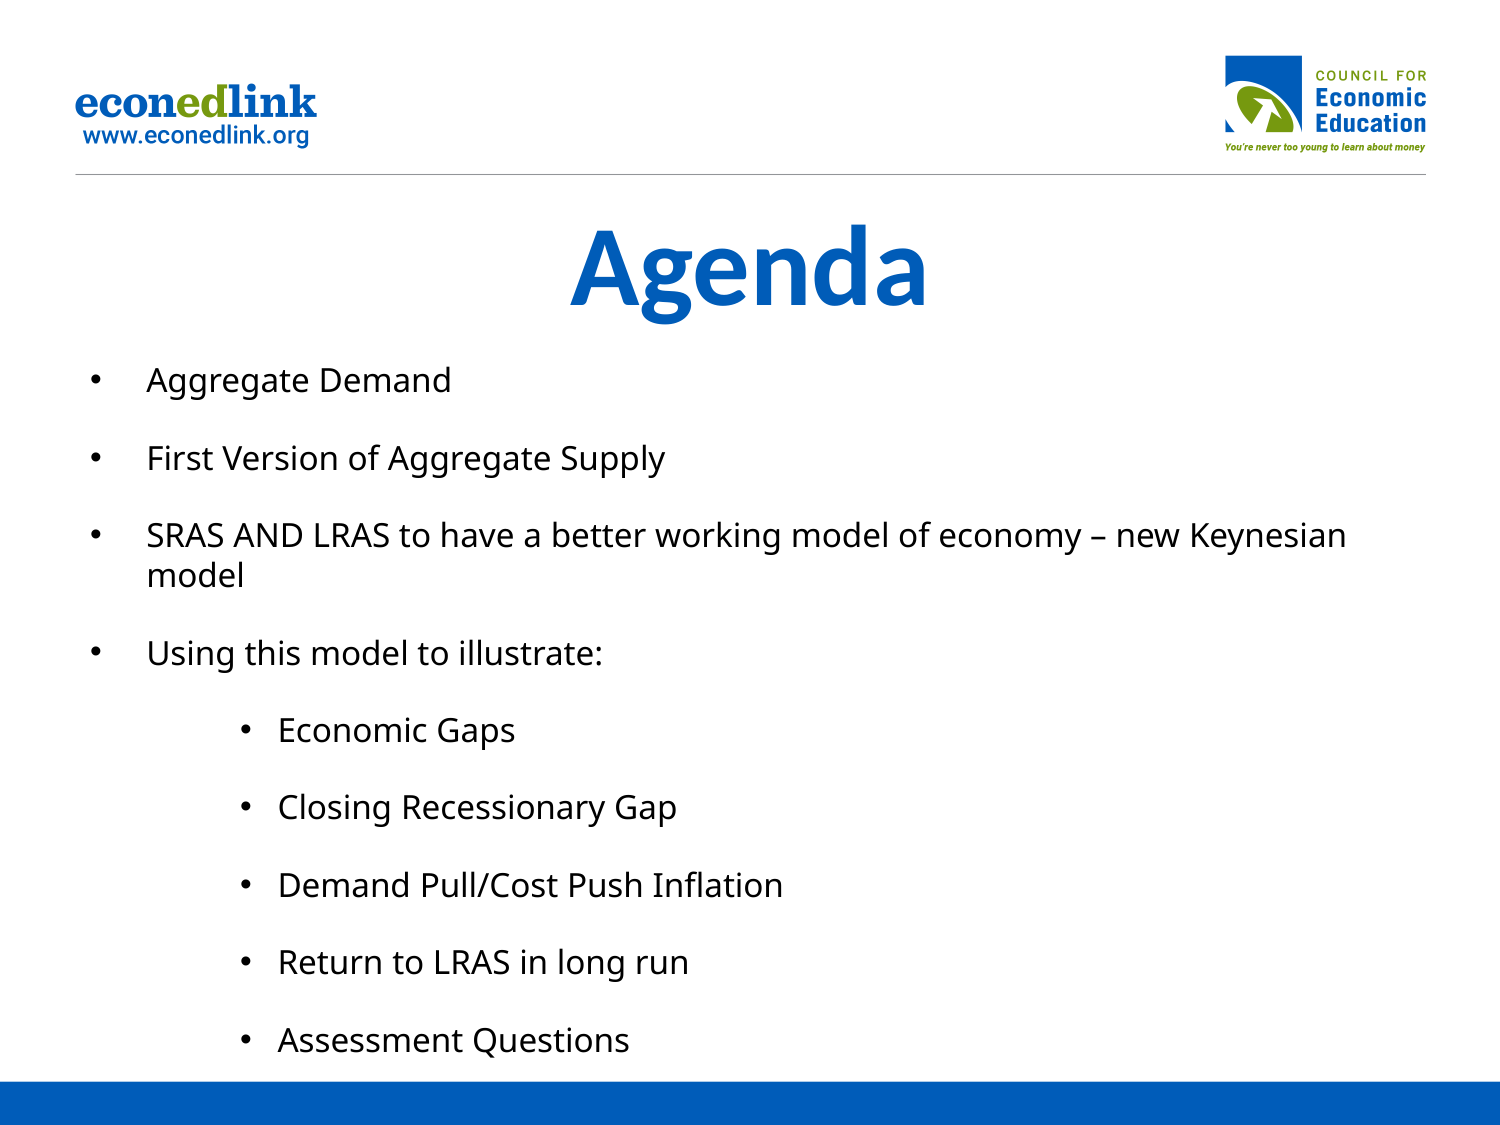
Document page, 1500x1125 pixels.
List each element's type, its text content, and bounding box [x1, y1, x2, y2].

picture [0, 0, 1500, 1125]
title Agenda [74, 175, 1426, 351]
list Aggregate Demand First Version of Aggregate Supply SRAS AND LRAS to have a better working model of economy – new Keynesian model Using this model to illustrate: Economic Gaps Closing Recessionary Gap Demand Pull/Cost Push Inflation Return to LRAS in long run Assessment Questions [74, 351, 1426, 1038]
